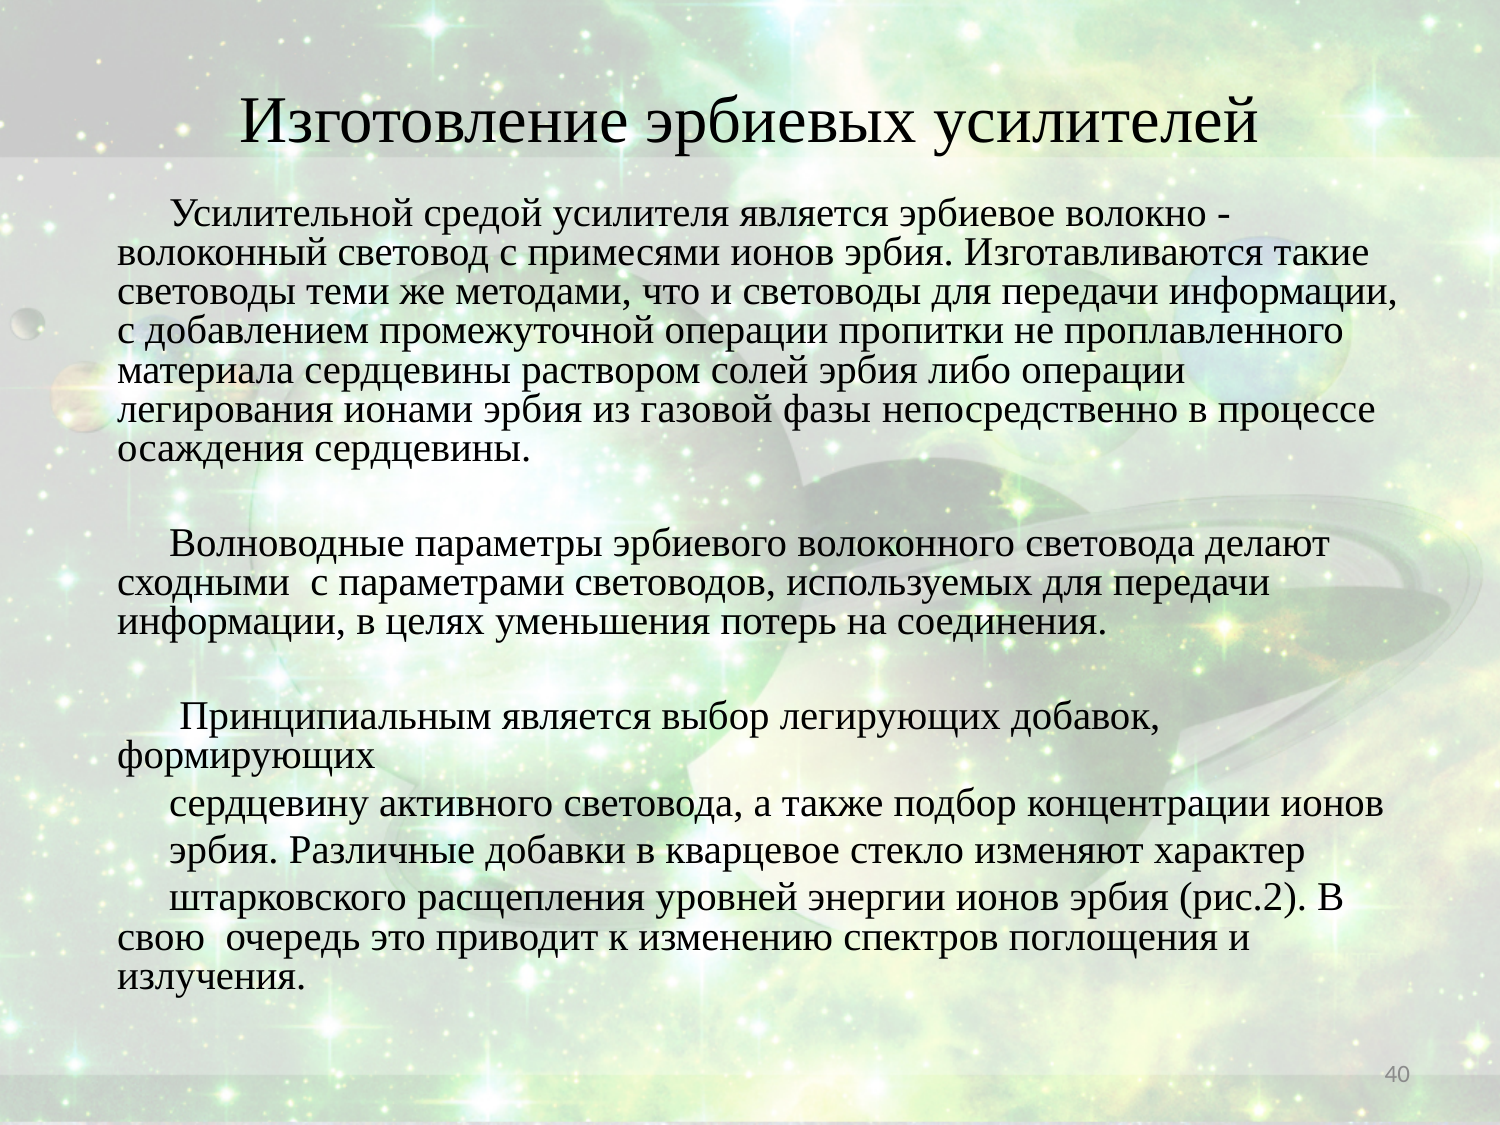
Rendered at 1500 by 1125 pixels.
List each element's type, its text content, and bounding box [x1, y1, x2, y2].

list Усилительной средой усилителя является эрбиевое волокно - волоконный световод с примесями ионов эрбия. Изготавливаются такие световоды теми же методами, что и световоды для передачи информации, с добавлением промежуточной операции пропитки не проплавленного материала сердцевины раствором солей эрбия либо операции легирования ионами эрбия из газовой фазы непосредственно в процессе осаждения сердцевины. Волноводные параметры эрбиевого волоконного световода делают сходными с параметрами световодов, используемых для передачи информации, в целях уменьшения потерь на соединения. Принципиальным является выбор легирующих добавок, формирующих сердцевину активного световода, а также подбор концентрации ионов эрбия. Различные добавки в кварцевое стекло изменяют характер штарковского расщепления уровней энергии ионов эрбия (рис.2). В свою очередь это приводит к изменению спектров поглощения и излучения. [46, 187, 1425, 1005]
slide_number 40 [1074, 1042, 1425, 1103]
picture [0, 0, 1500, 1125]
title Изготовление эрбиевых усилителей [75, 45, 1425, 187]
